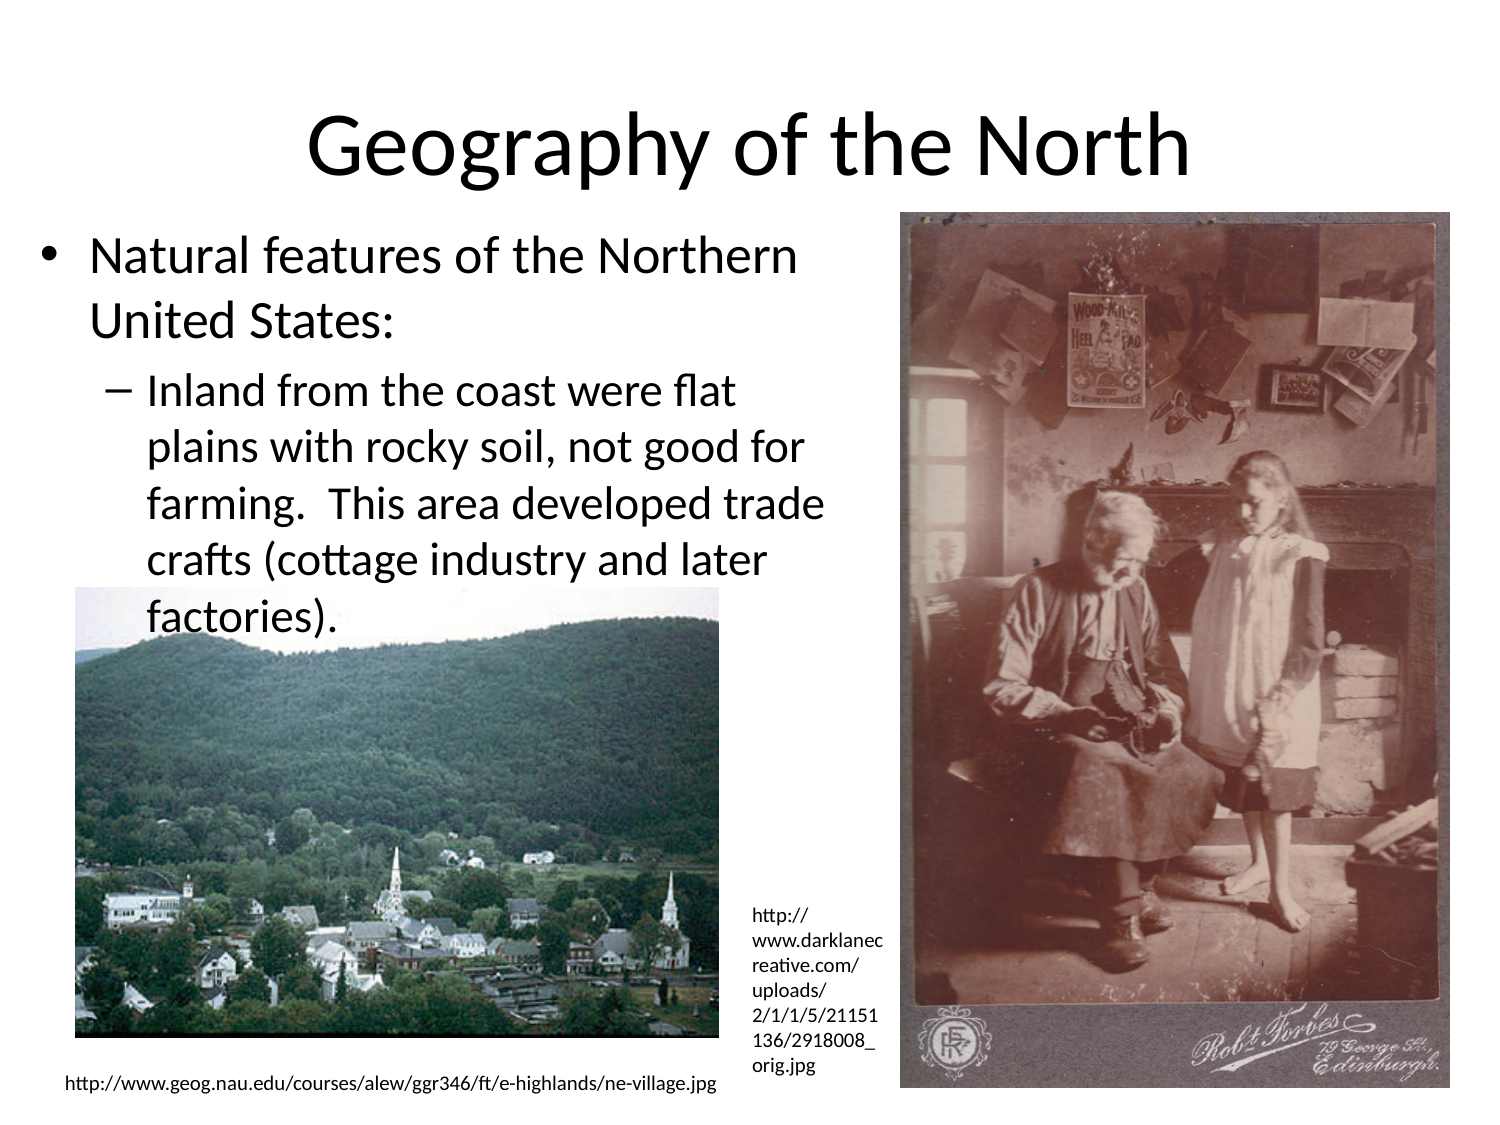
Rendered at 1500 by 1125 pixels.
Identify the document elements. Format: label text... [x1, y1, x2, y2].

picture [74, 587, 719, 1038]
title Geography of the North [75, 45, 1425, 233]
list Natural features of the Northern United States: Inland from the coast were flat plains with rocky soil, not good for farming. This area developed trade crafts (cottage industry and later factories). [24, 212, 875, 650]
text_box http://www.darklanecreative.com/uploads/2/1/1/5/21151136/2918008_orig.jpg [737, 894, 894, 1085]
text_box http://www.geog.nau.edu/courses/alew/ggr346/ft/e-highlands/ne-village.jpg [49, 1062, 800, 1103]
picture [899, 212, 1451, 1088]
